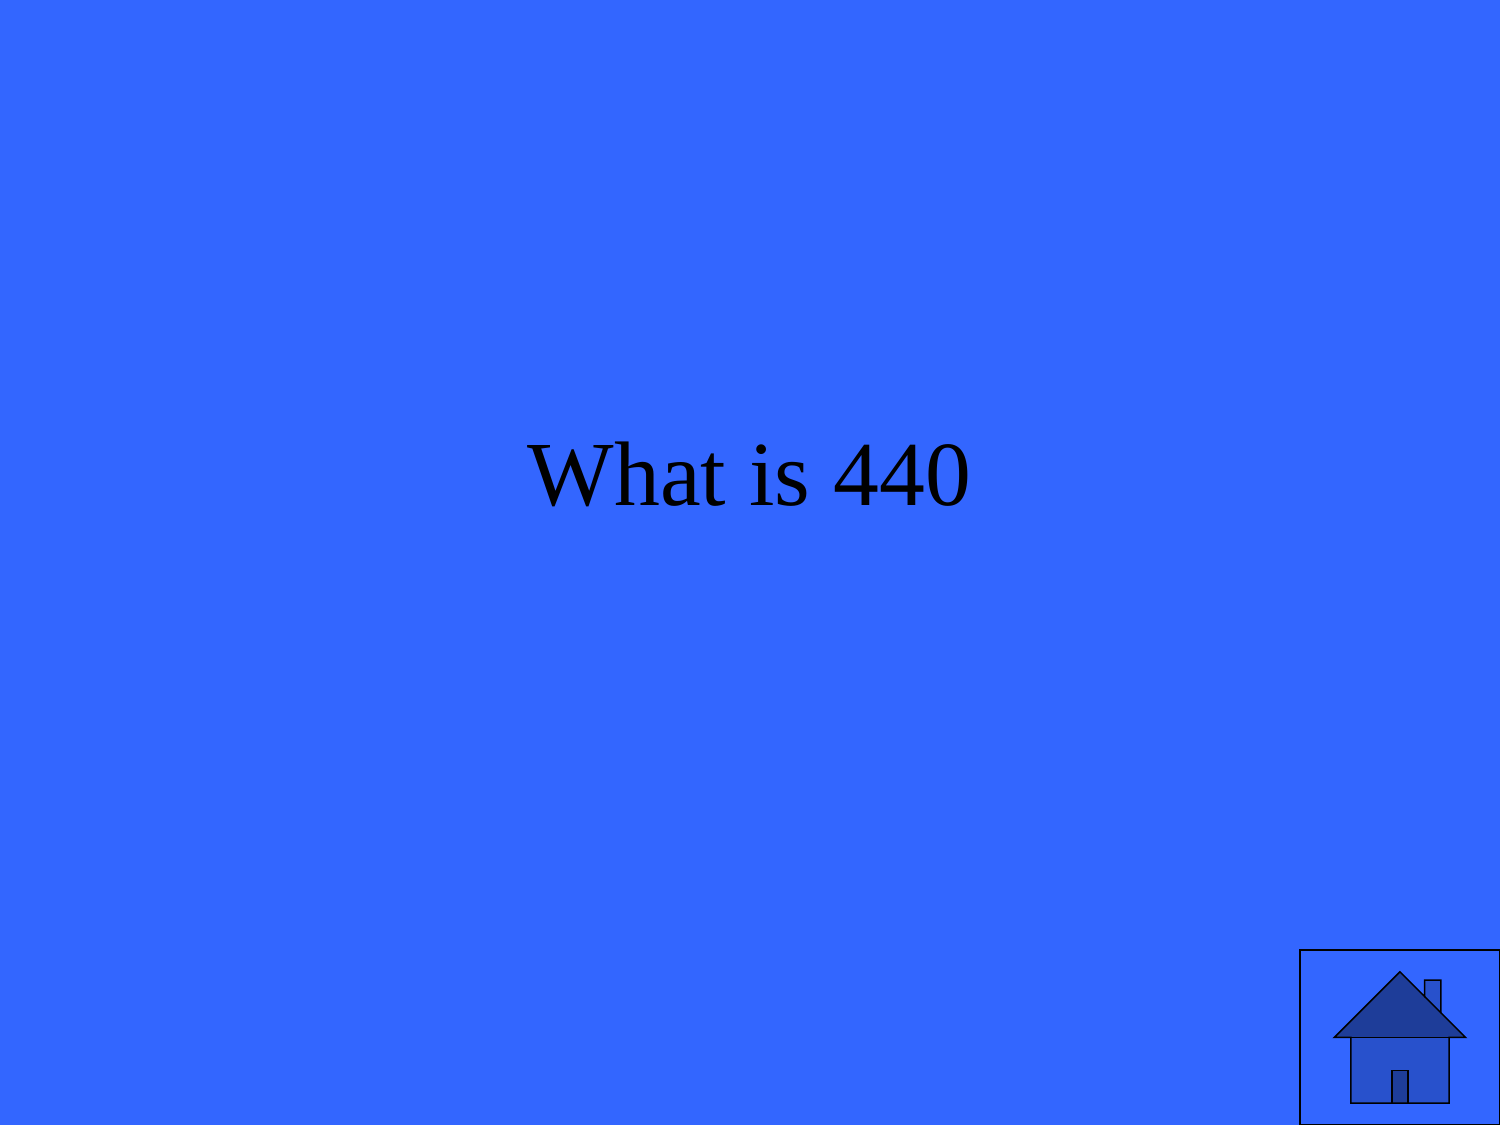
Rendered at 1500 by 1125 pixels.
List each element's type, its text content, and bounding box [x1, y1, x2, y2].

text_box [1299, 950, 1500, 1125]
title What is 440 [112, 375, 1388, 563]
